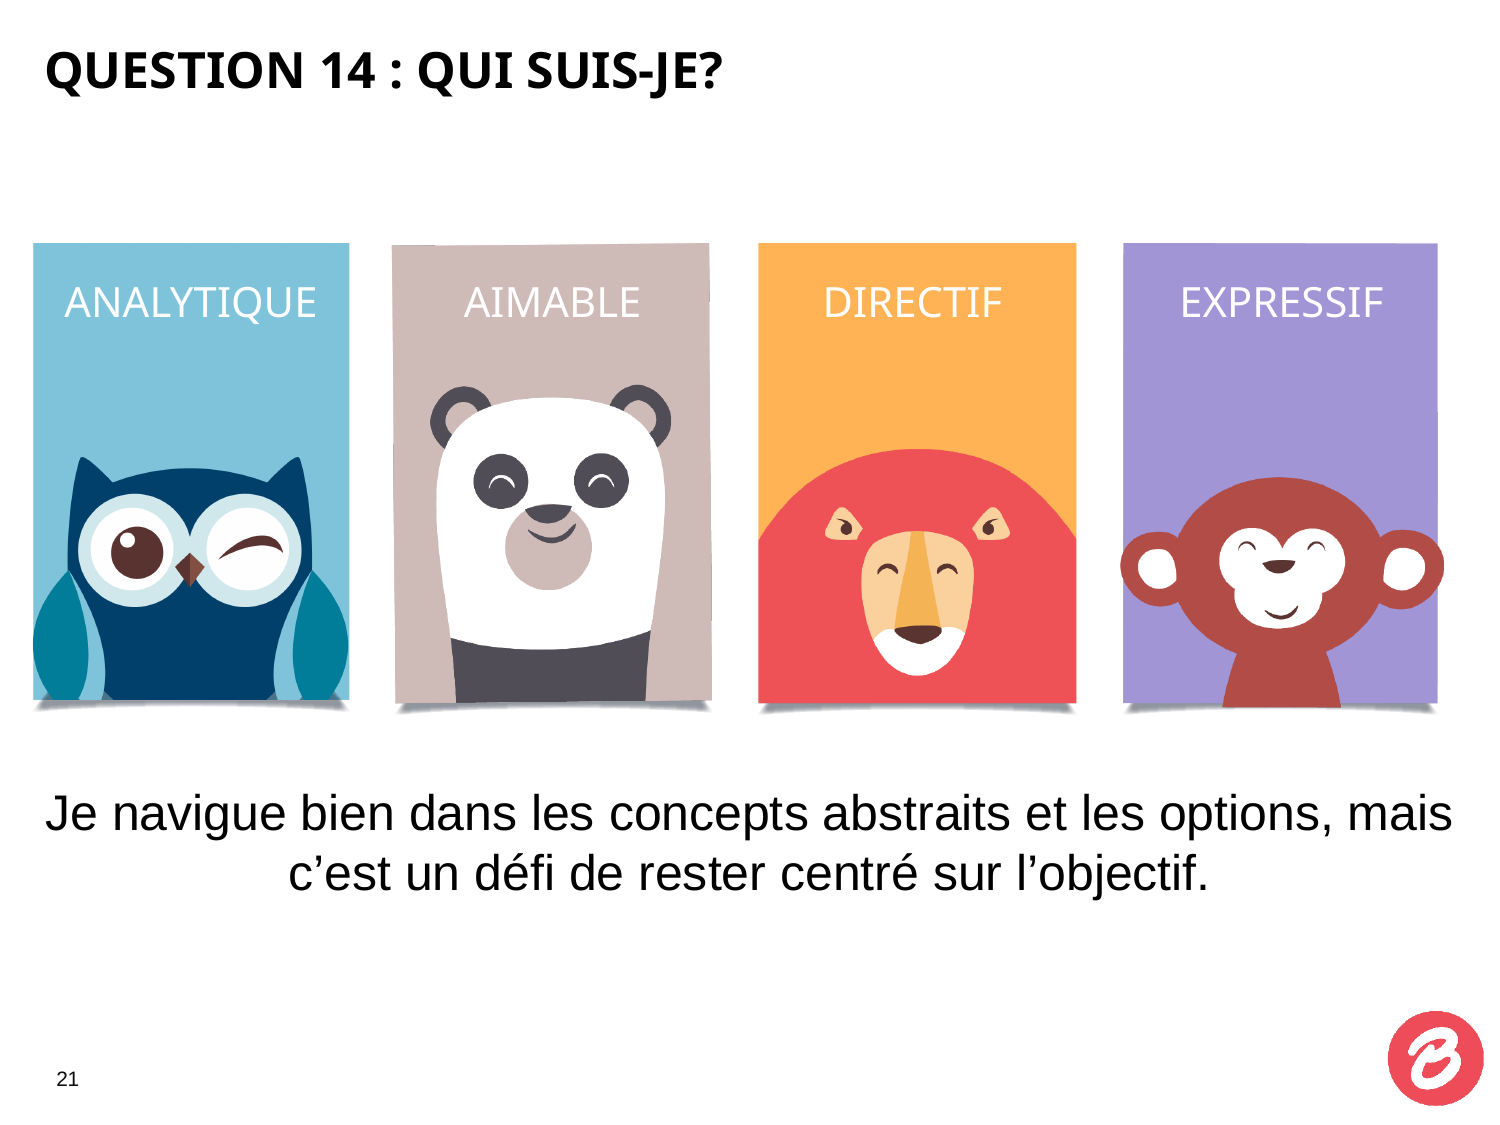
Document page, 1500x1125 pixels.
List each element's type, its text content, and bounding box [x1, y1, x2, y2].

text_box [391, 243, 716, 717]
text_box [29, 243, 353, 713]
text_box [752, 243, 1081, 717]
list Je navigue bien dans les concepts abstraits et les options, mais c’est un défi de rester centré sur l’objectif. [0, 704, 1500, 976]
picture [1387, 1010, 1484, 1106]
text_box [1115, 243, 1448, 717]
slide_number ‹#› [41, 1057, 392, 1118]
title QUESTION 14 : QUI SUIS-JE? [29, 0, 1380, 138]
